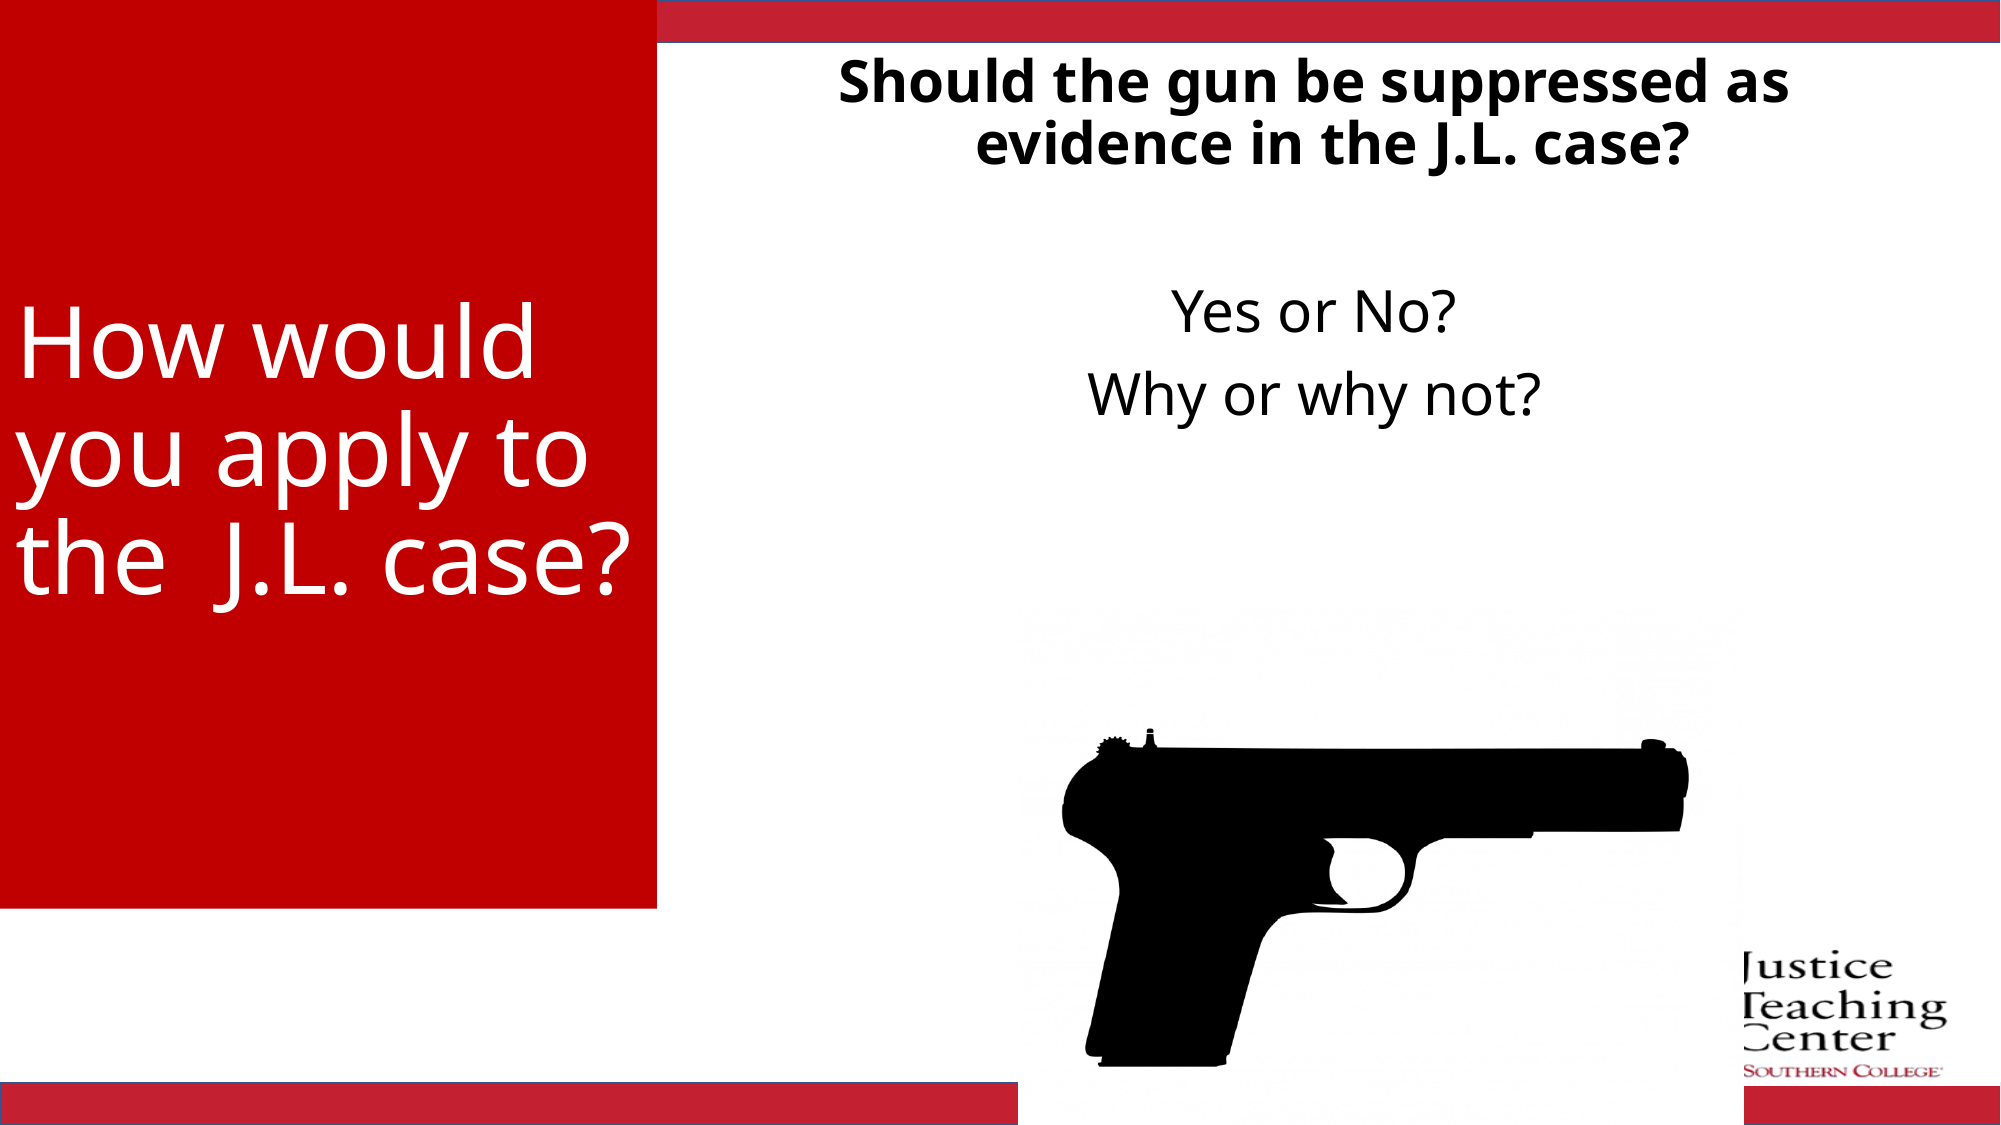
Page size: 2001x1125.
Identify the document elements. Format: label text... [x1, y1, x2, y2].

title How would you apply to the J.L. case? [0, 0, 657, 909]
list Should the gun be suppressed as evidence in the J.L. case? Yes or No? Why or why not? [687, 44, 1942, 757]
picture [1018, 610, 2000, 1125]
